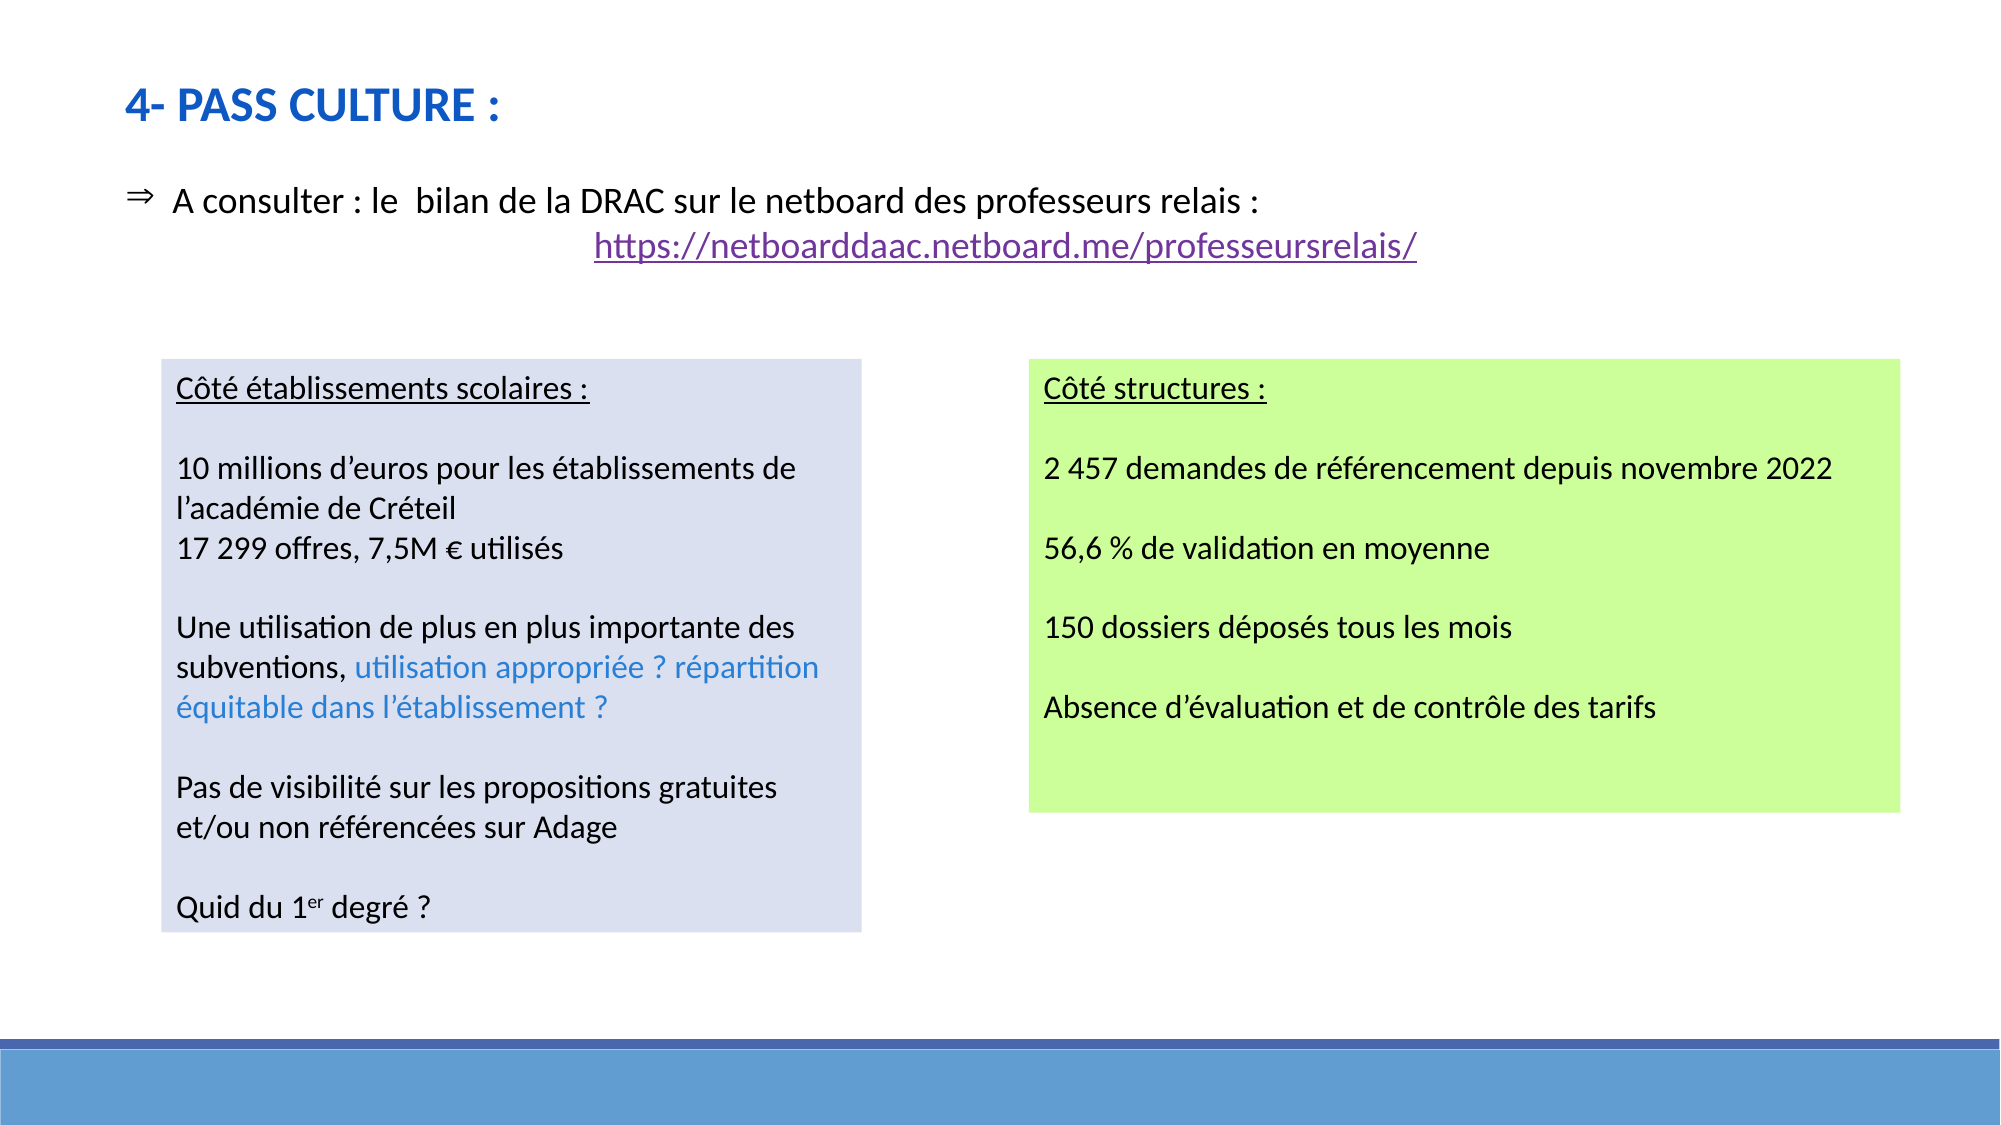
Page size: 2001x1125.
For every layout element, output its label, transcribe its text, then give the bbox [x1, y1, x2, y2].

text_box Côté établissements scolaires : 10 millions d’euros pour les établissements de l’académie de Créteil 17 299 offres, 7,5M € utilisés Une utilisation de plus en plus importante des subventions, utilisation appropriée ? répartition équitable dans l’établissement ? Pas de visibilité sur les propositions gratuites et/ou non référencées sur Adage Quid du 1er degré ? [161, 358, 862, 933]
text_box Côté structures : 2 457 demandes de référencement depuis novembre 2022 56,6 % de validation en moyenne 150 dossiers déposés tous les mois Absence d’évaluation et de contrôle des tarifs [1028, 358, 1901, 813]
text_box 4- PASS CULTURE : A consulter : le bilan de la DRAC sur le netboard des professeurs relais : https://netboarddaac.netboard.me/professeursrelais/ [110, 63, 1901, 454]
